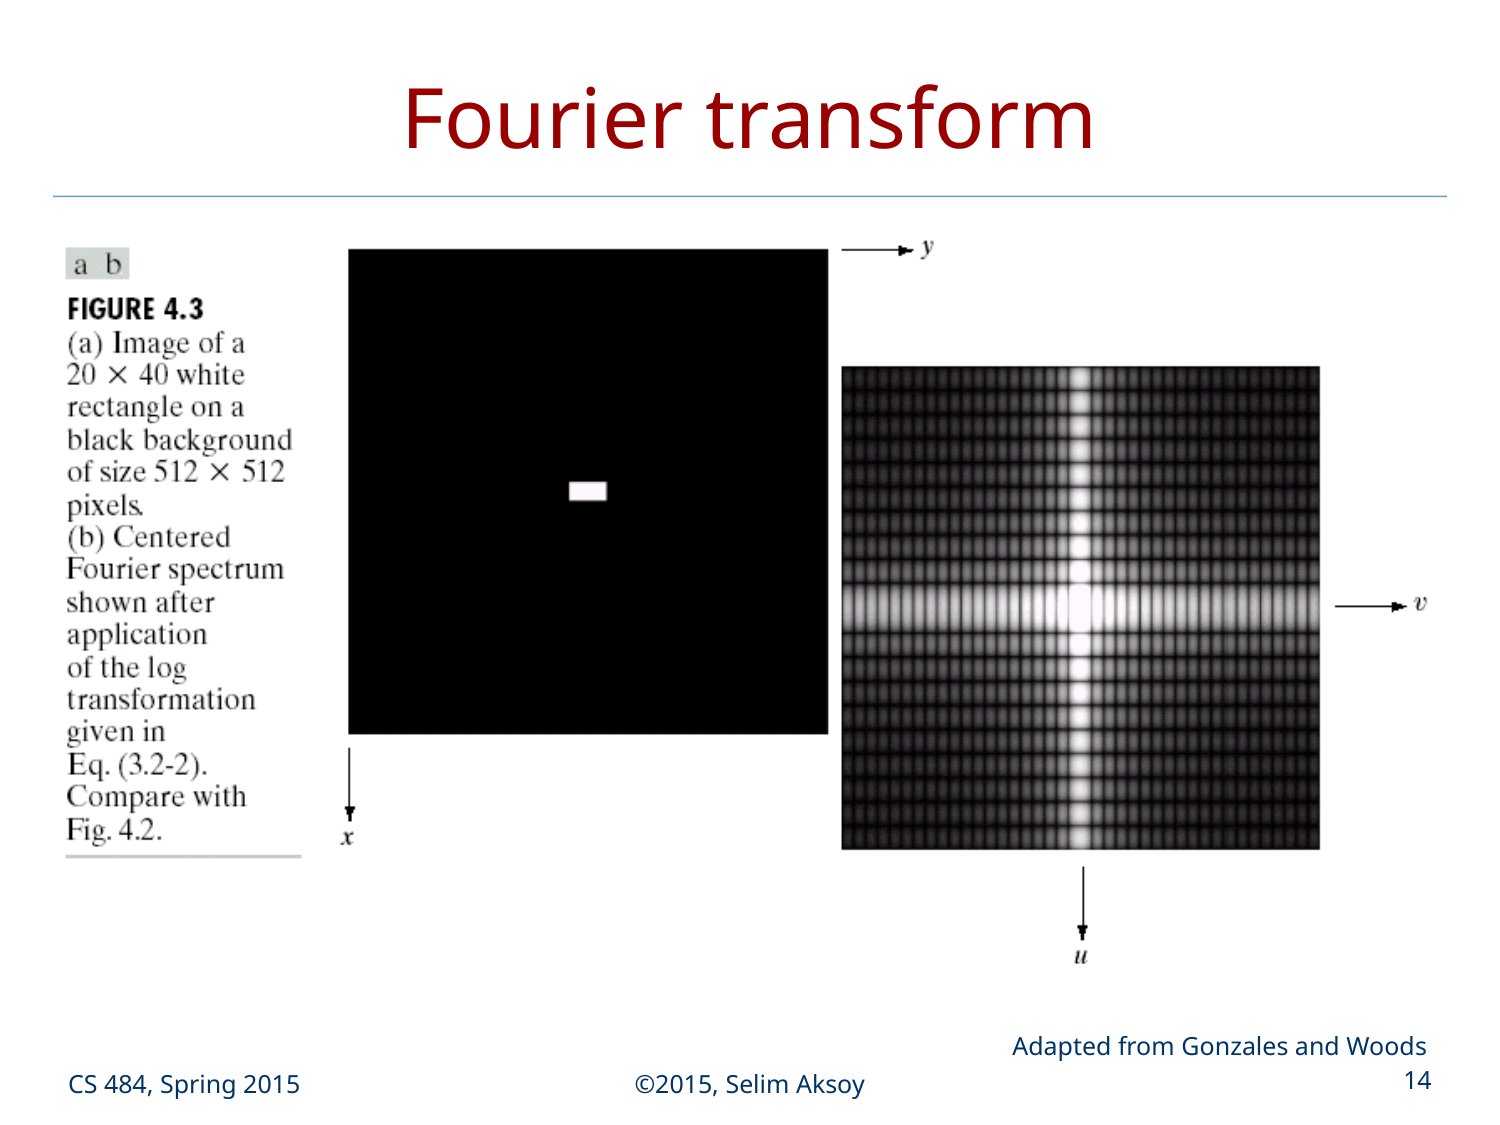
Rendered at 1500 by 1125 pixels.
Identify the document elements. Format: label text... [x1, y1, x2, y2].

title Fourier transform [53, 31, 1447, 173]
picture [56, 231, 1444, 970]
slide_number CS 484, Spring 2015 [52, 1052, 366, 1107]
slide_number 14 [1134, 1052, 1448, 1107]
text_box Adapted from Gonzales and Woods [879, 1023, 1443, 1068]
footer ©2015, Selim Aksoy [511, 1052, 988, 1107]
